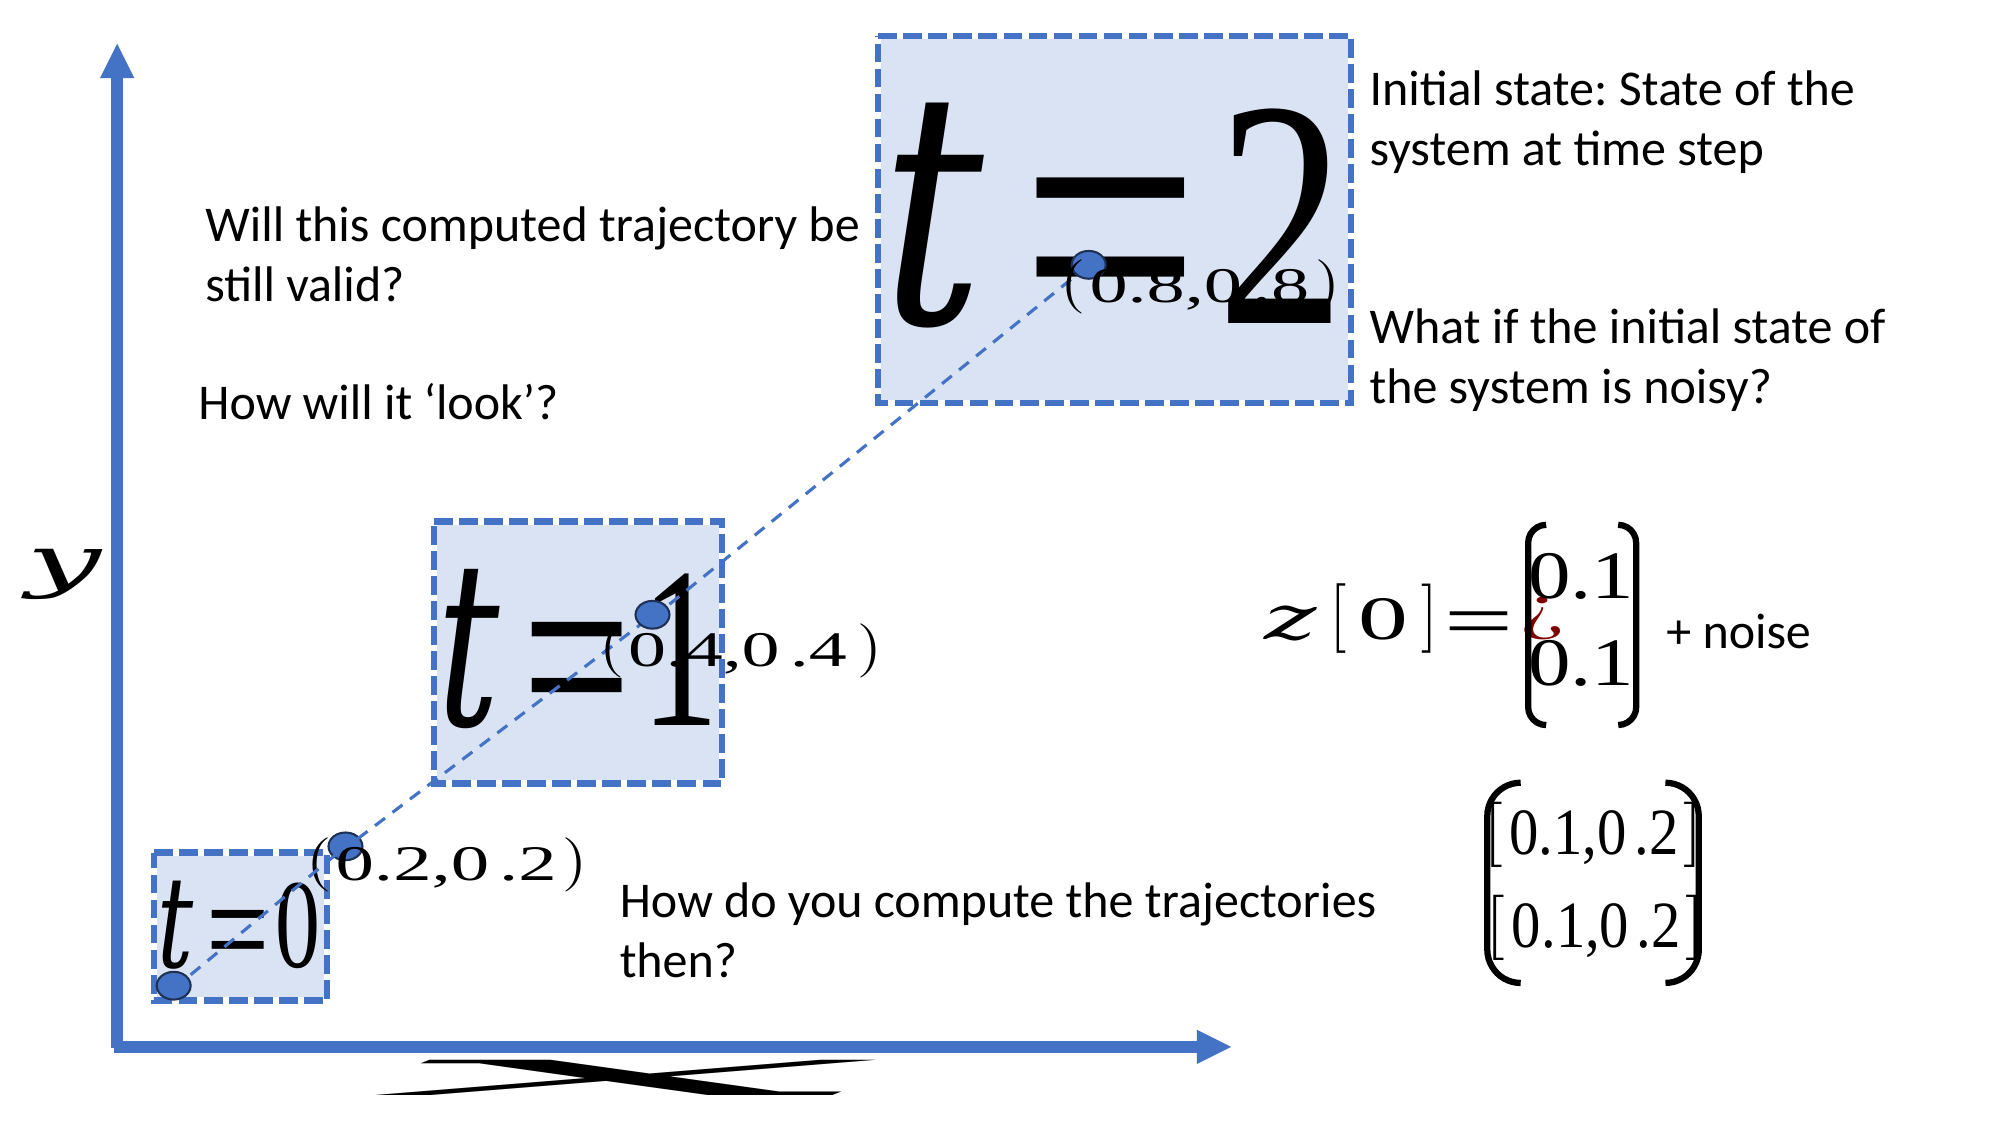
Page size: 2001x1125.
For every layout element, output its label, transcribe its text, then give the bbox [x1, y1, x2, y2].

text_box How do you compute the trajectories then? [605, 860, 1429, 996]
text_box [357, 624, 641, 839]
text_box [634, 599, 670, 630]
text_box [358, 839, 364, 849]
text_box [1486, 782, 1700, 984]
text_box [332, 831, 357, 836]
text_box + noise [1651, 590, 1928, 666]
text_box What if the initial state of the system is noisy? [1354, 285, 1949, 421]
text_box [155, 970, 192, 1001]
text_box [1527, 524, 1637, 726]
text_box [652, 270, 1082, 619]
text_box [190, 836, 358, 975]
text_box [1070, 249, 1107, 280]
text_box Will this computed trajectory be still valid? [190, 184, 881, 319]
text_box How will it ‘look’? [183, 361, 652, 437]
